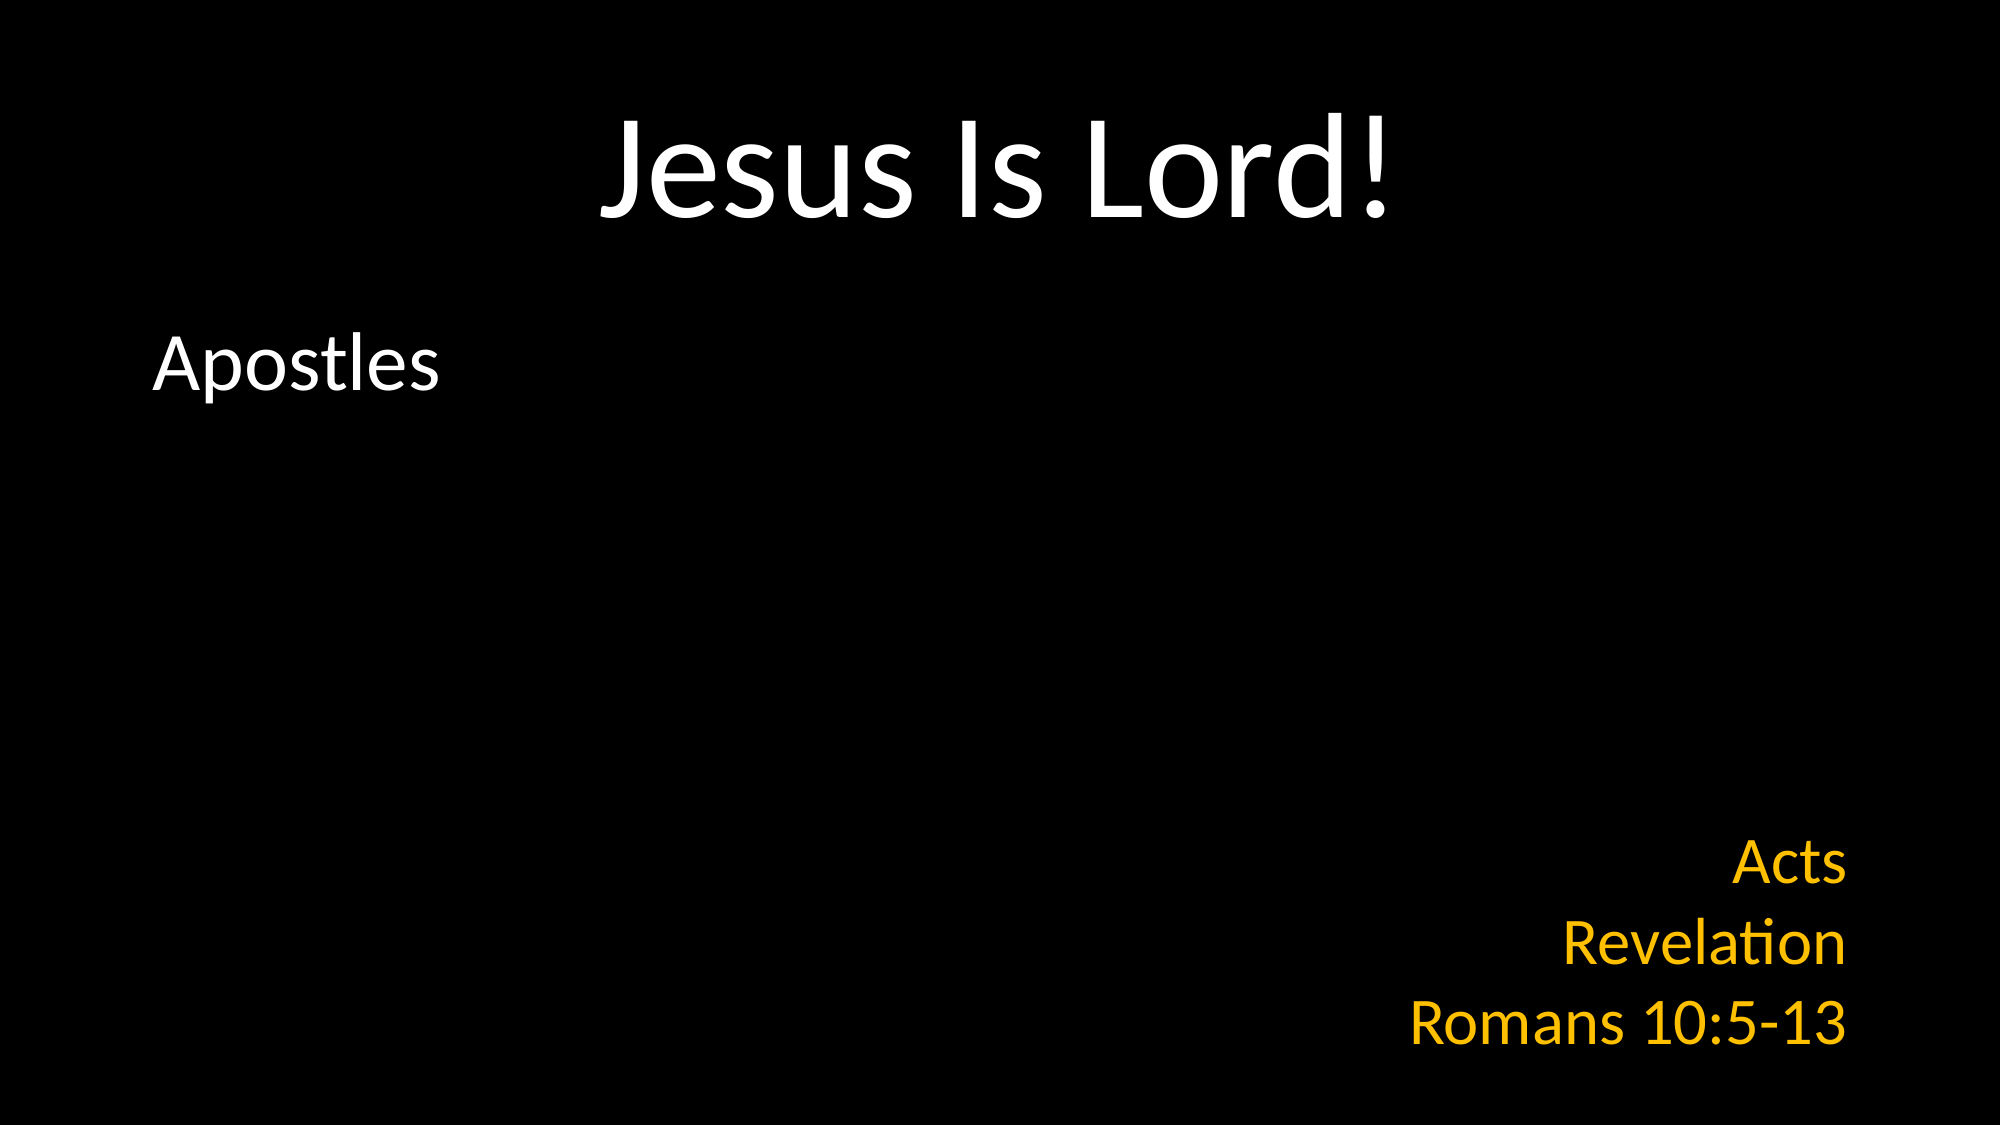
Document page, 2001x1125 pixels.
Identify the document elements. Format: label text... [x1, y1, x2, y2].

list Apostles [137, 299, 988, 1066]
list Acts Revelation Romans 10:5-13 [1012, 299, 1863, 1066]
title Jesus Is Lord! [137, 59, 1863, 278]
